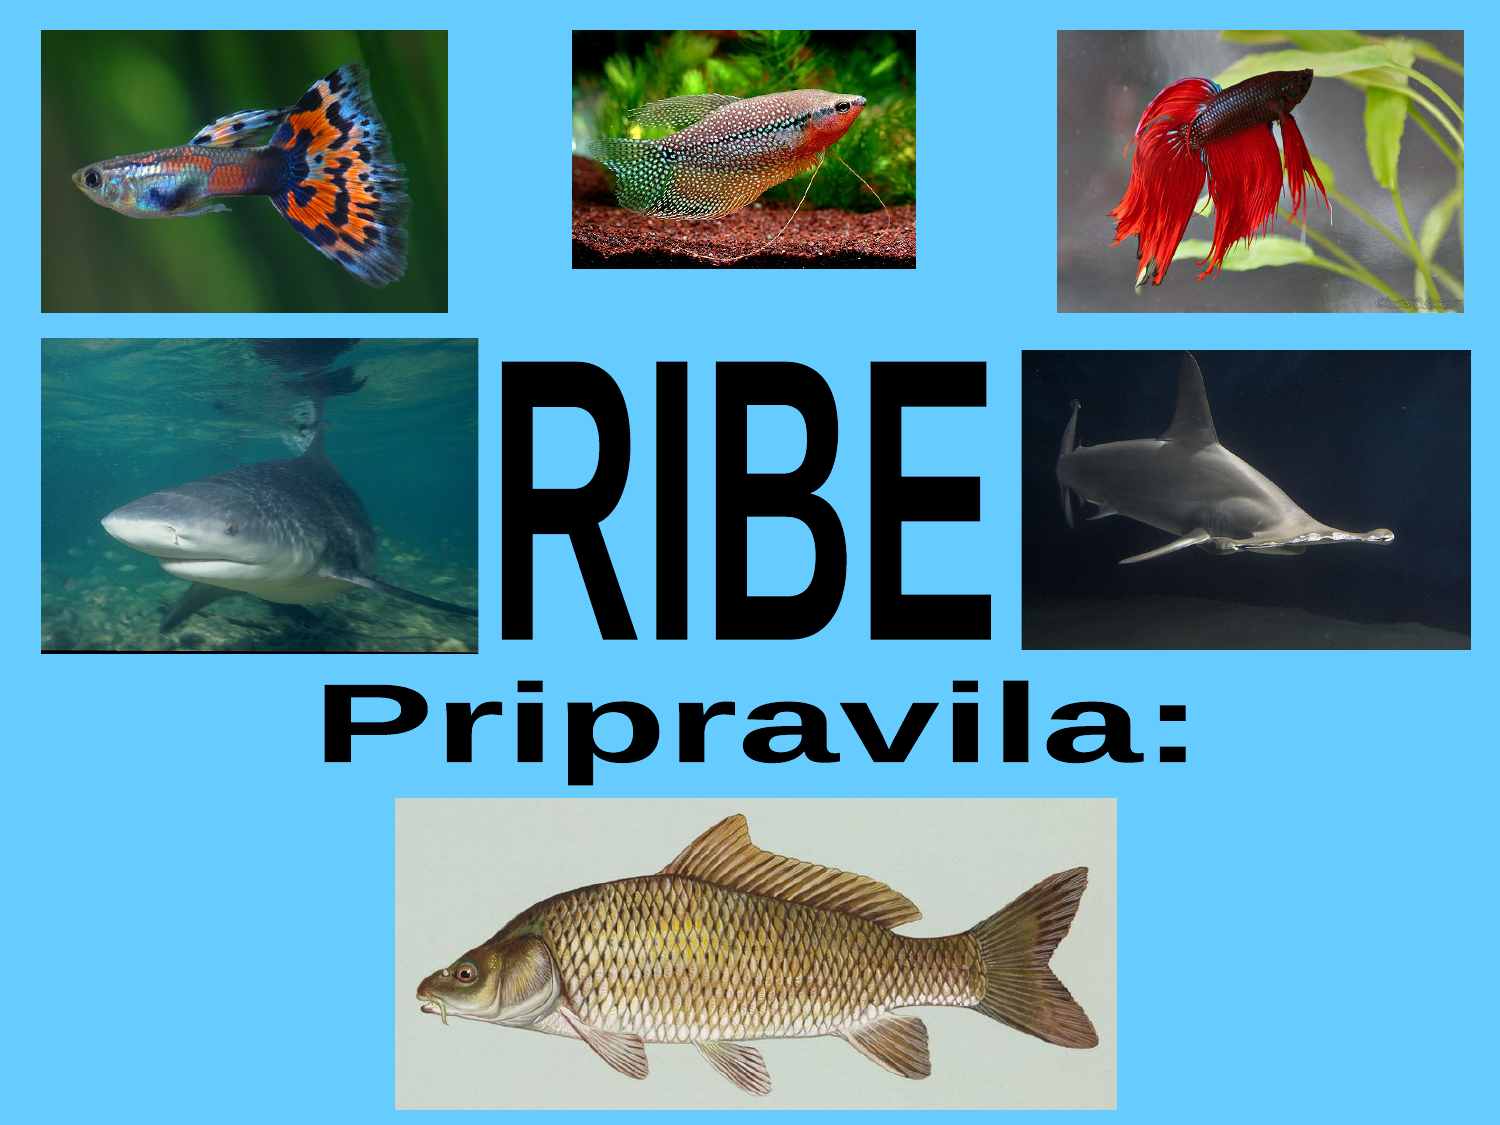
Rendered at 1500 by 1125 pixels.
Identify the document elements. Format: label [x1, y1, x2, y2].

picture [1021, 349, 1471, 650]
picture [41, 337, 479, 654]
picture [572, 30, 916, 269]
picture [41, 30, 448, 313]
picture [1056, 30, 1464, 313]
picture [395, 798, 1117, 1110]
